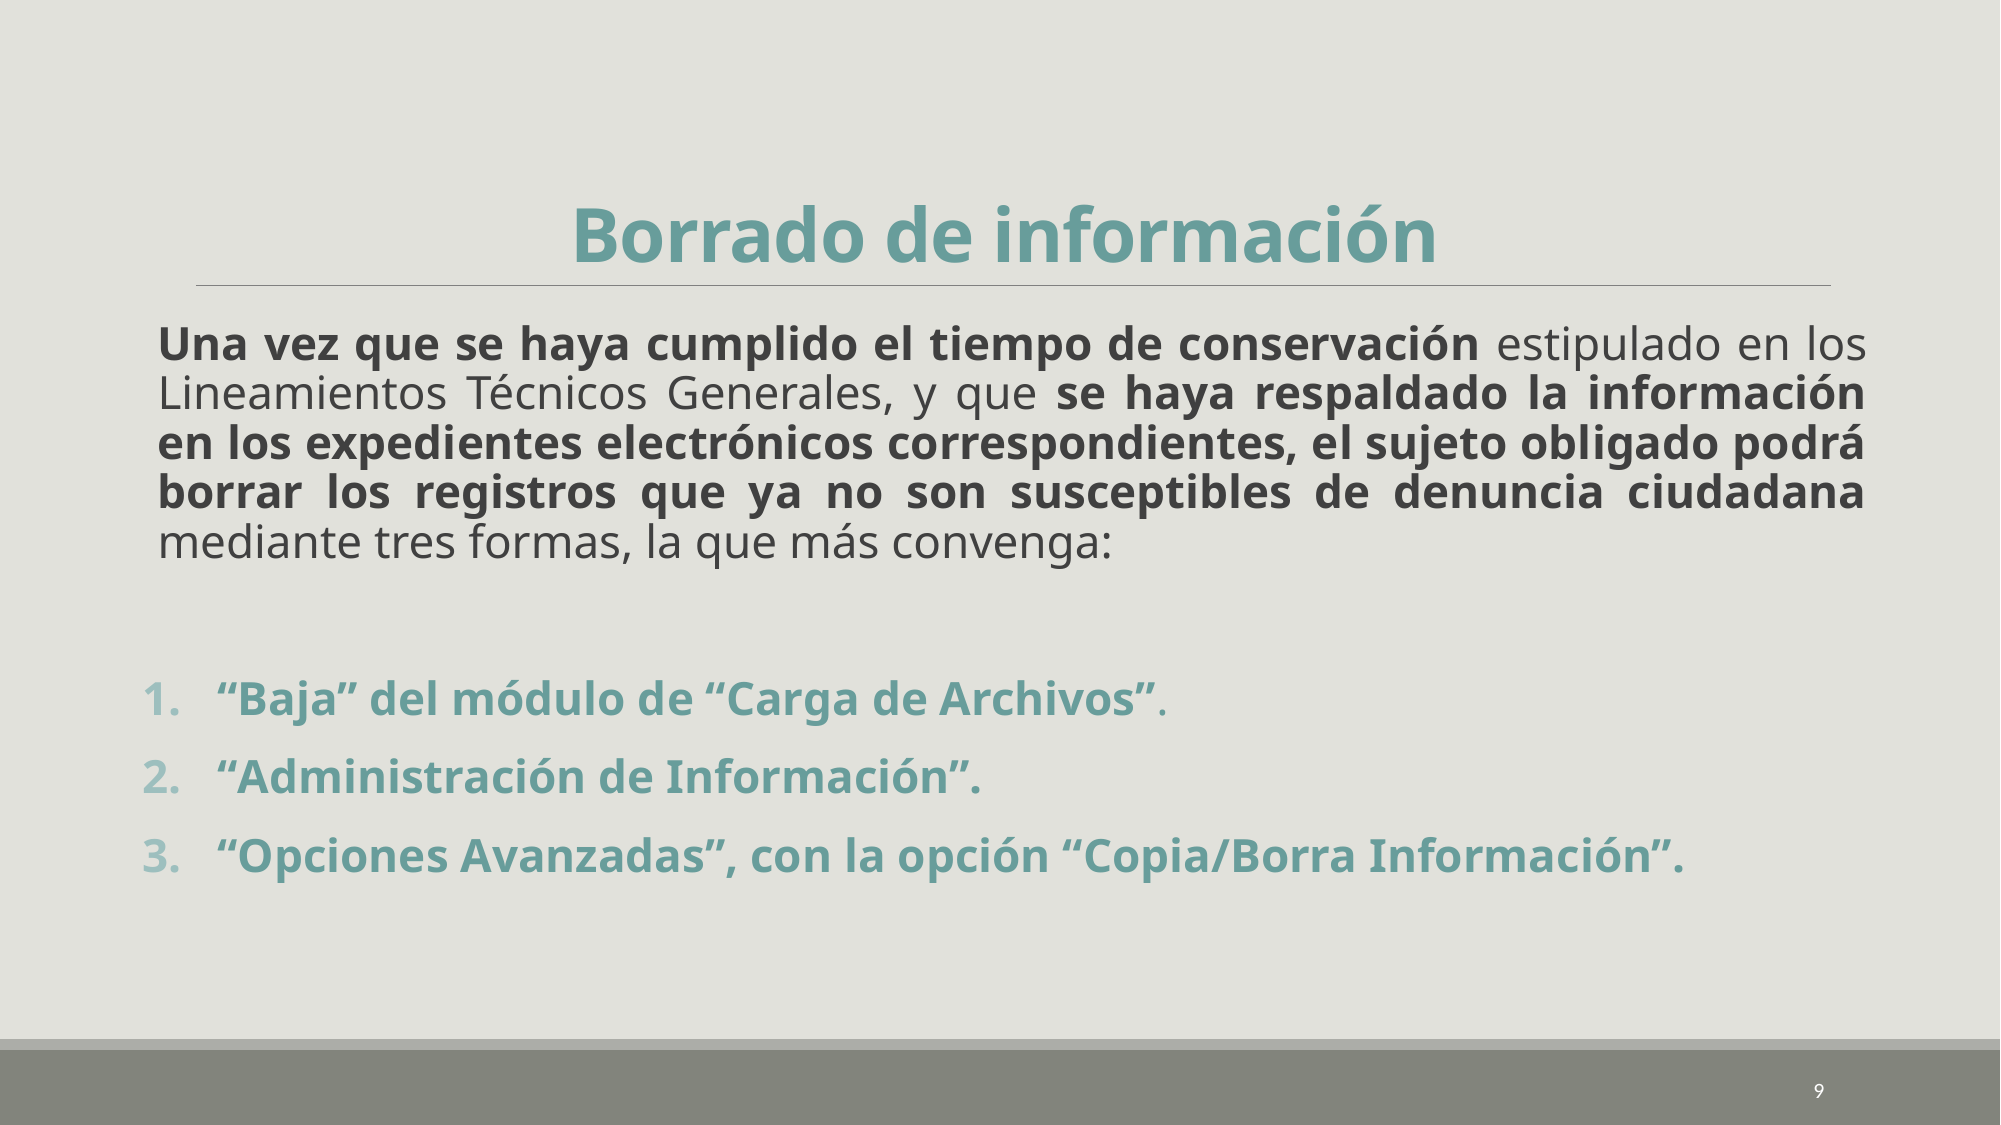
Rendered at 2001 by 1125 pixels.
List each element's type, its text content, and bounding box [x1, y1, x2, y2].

title Borrado de información [180, 145, 1830, 285]
slide_number 9 [1624, 1059, 1840, 1120]
list Una vez que se haya cumplido el tiempo de conservación estipulado en los Lineamientos Técnicos Generales, y que se haya respaldado la información en los expedientes electrónicos correspondientes, el sujeto obligado podrá borrar los registros que ya no son susceptibles de denuncia ciudadana mediante tres formas, la que más convenga: “Baja” del módulo de “Carga de Archivos”. “Administración de Información”. “Opciones Avanzadas”, con la opción “Copia/Borra Información”. [142, 313, 1868, 1028]
